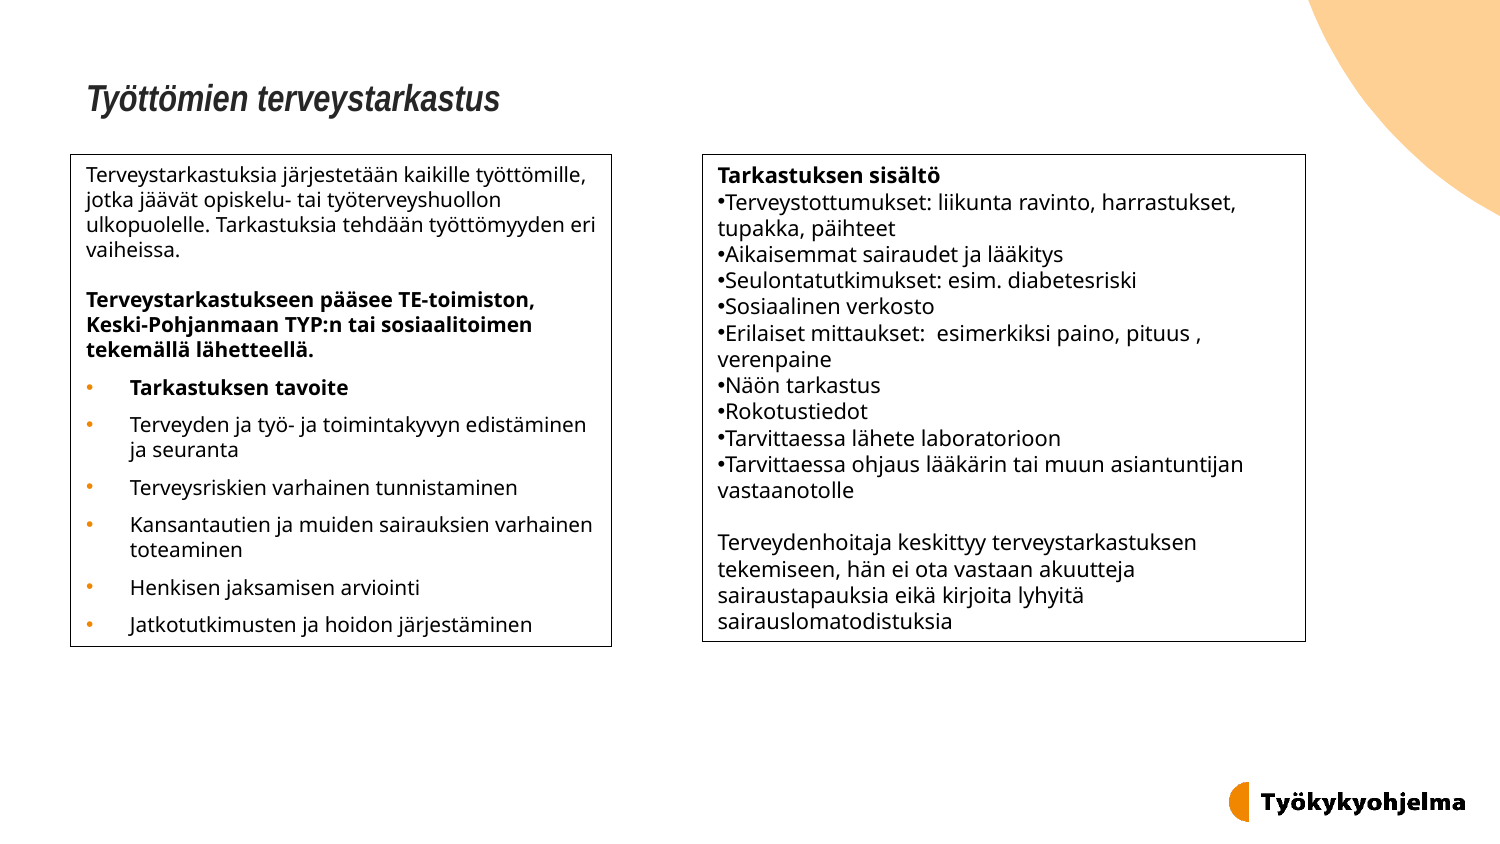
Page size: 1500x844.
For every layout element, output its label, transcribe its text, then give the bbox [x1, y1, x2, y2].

list Terveystarkastuksia järjestetään kaikille työttömille, jotka jäävät opiskelu- tai työterveyshuollon ulkopuolelle. Tarkastuksia tehdään työttömyyden eri vaiheissa. Terveystarkastukseen pääsee TE-toimiston, Keski-Pohjanmaan TYP:n tai sosiaalitoimen tekemällä lähetteellä. Tarkastuksen tavoite Terveyden ja työ- ja toimintakyvyn edistäminen ja seuranta Terveysriskien varhainen tunnistaminen Kansantautien ja muiden sairauksien varhainen toteaminen Henkisen jaksamisen arviointi Jatkotutkimusten ja hoidon järjestäminen [70, 154, 612, 647]
title Työttömien terveystarkastus [70, 67, 951, 127]
text_box Tarkastuksen sisältö Terveystottumukset: liikunta ravinto, harrastukset, tupakka, päihteet Aikaisemmat sairaudet ja lääkitys Seulontatutkimukset: esim. diabetesriski Sosiaalinen verkosto Erilaiset mittaukset: esimerkiksi paino, pituus , verenpaine Näön tarkastus Rokotustiedot Tarvittaessa lähete laboratorioon Tarvittaessa ohjaus lääkärin tai muun asiantuntijan vastaanotolle Terveydenhoitaja keskittyy terveystarkastuksen tekemiseen, hän ei ota vastaan akuutteja sairaustapauksia eikä kirjoita lyhyitä sairauslomatodistuksia [702, 154, 1306, 642]
picture [1222, 776, 1476, 827]
